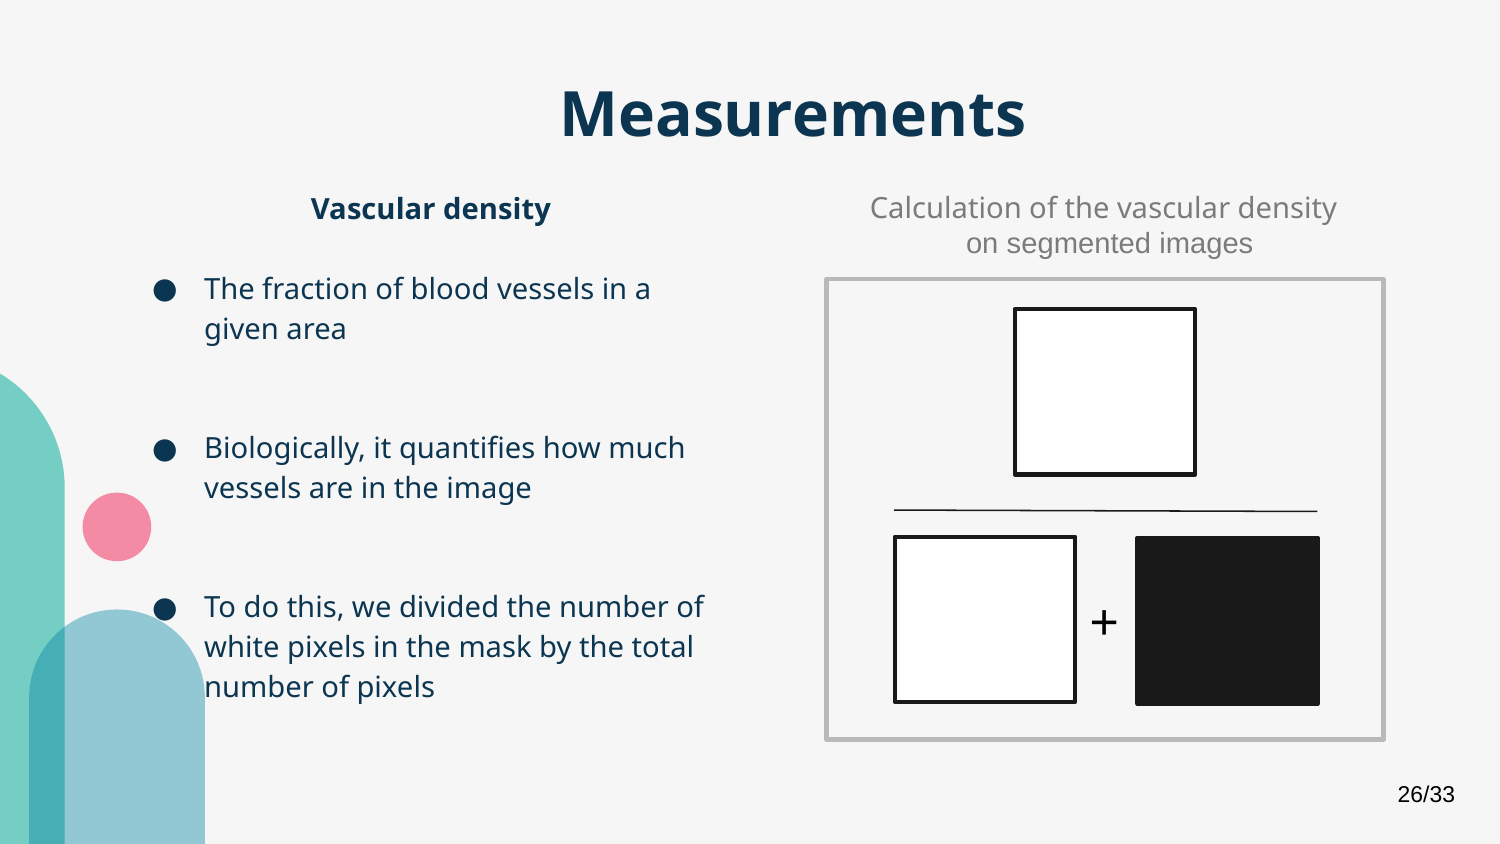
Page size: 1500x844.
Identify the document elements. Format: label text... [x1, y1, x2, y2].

title Measurements [86, 59, 1500, 154]
text_box 26/33 [1383, 771, 1478, 814]
text_box [824, 277, 1386, 742]
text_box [854, 182, 1359, 268]
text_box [893, 308, 1319, 704]
list Vascular density The fraction of blood vessels in a given area Biologically, it quantifies how much vessels are in the image To do this, we divided the number of white pixels in the mask by the total number of pixels [114, 170, 726, 843]
